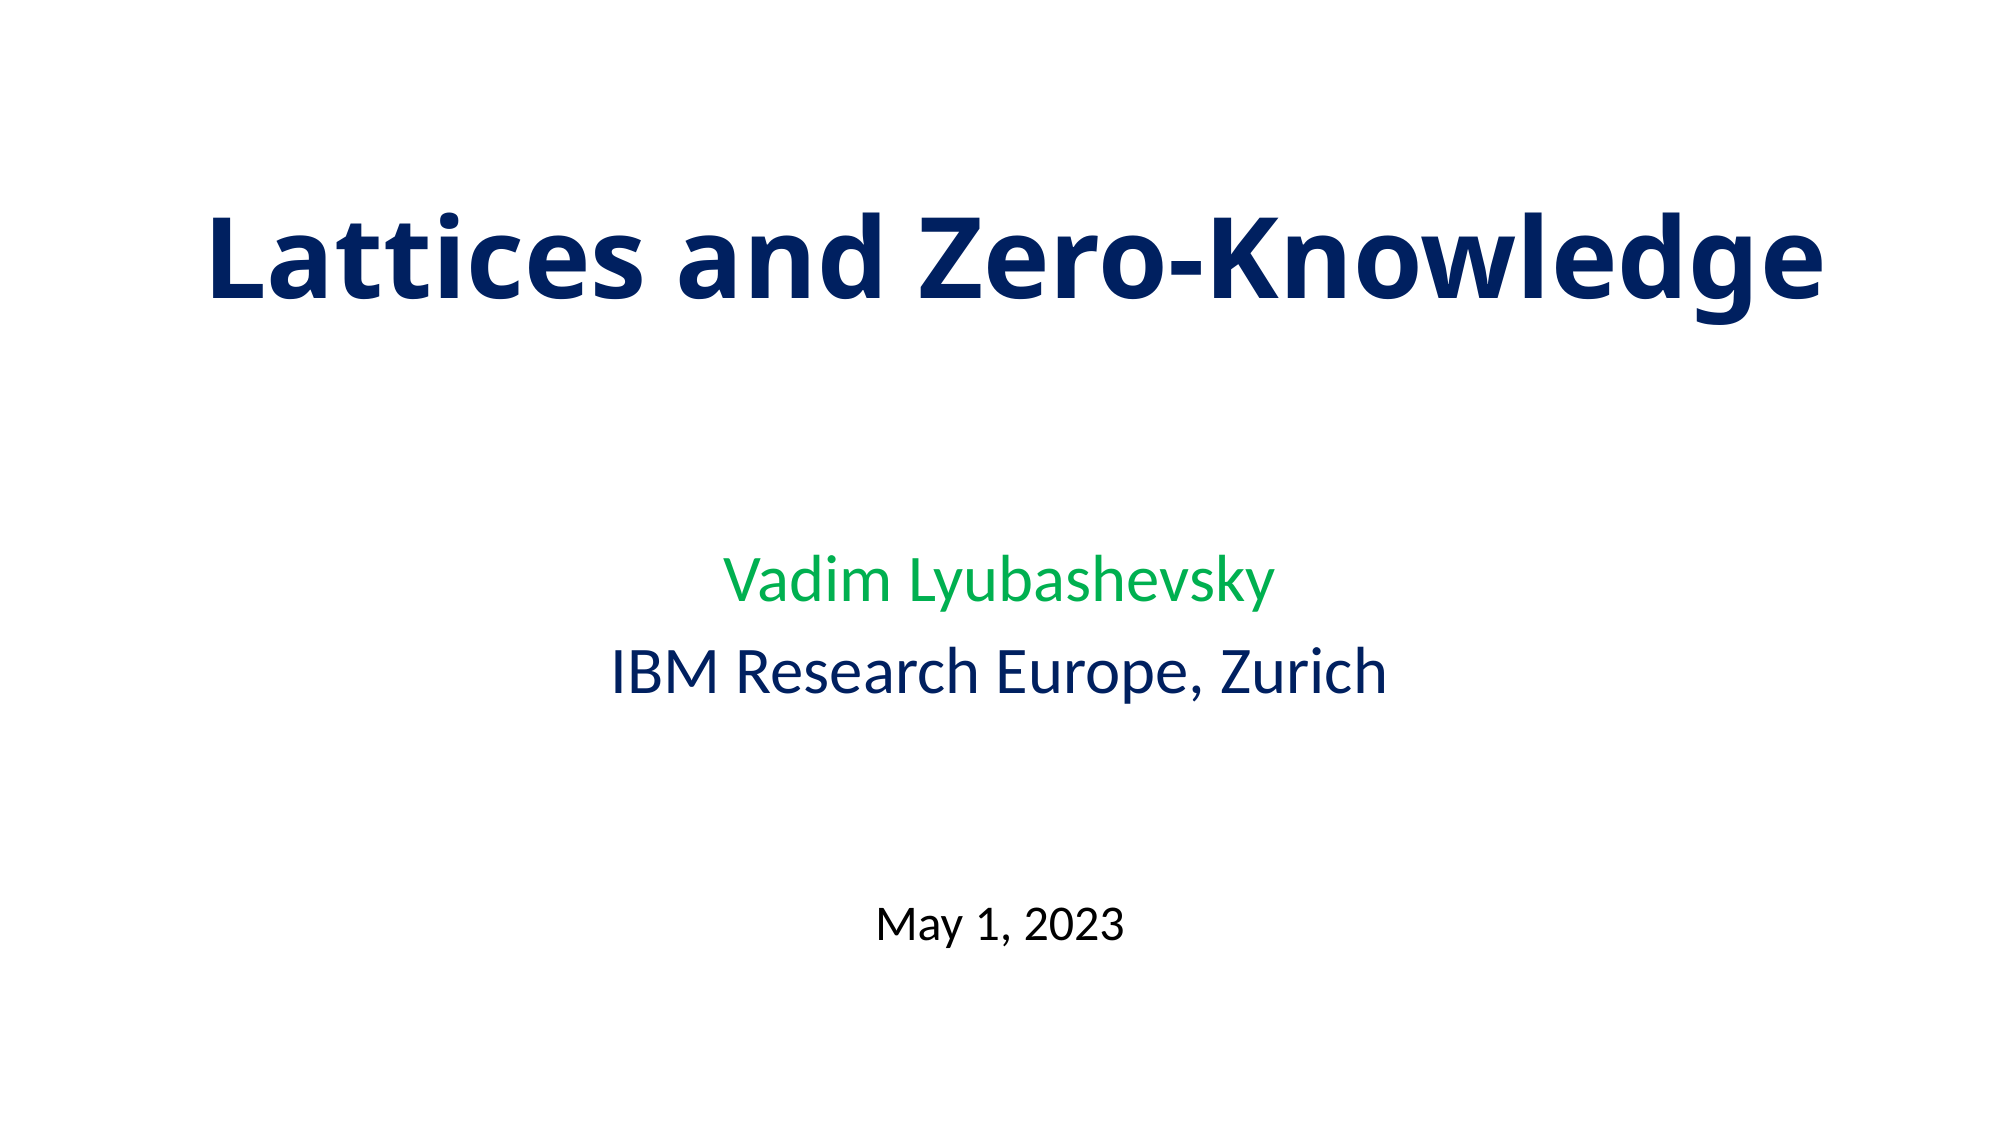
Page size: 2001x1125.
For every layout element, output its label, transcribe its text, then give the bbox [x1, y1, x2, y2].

subtitle Vadim Lyubashevsky IBM Research Europe, Zurich May 1, 2023 [193, 535, 1807, 1096]
title Lattices and Zero-Knowledge [89, 153, 1942, 371]
